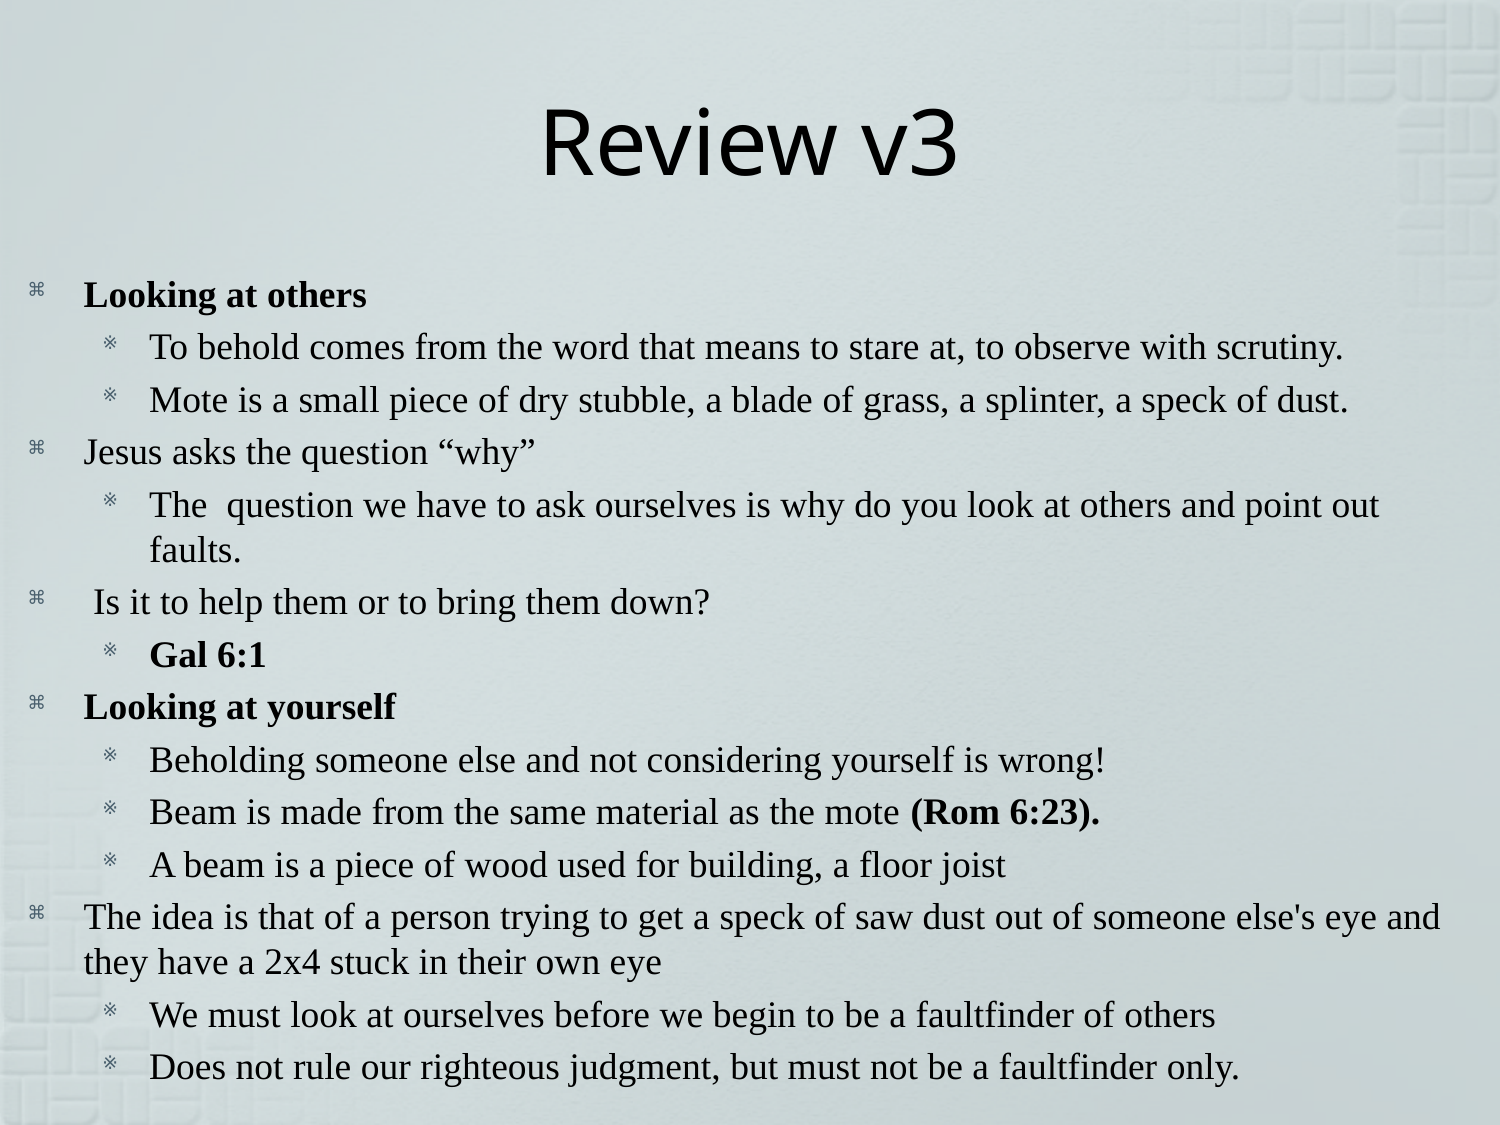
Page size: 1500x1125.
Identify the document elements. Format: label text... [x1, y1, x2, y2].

title Review v3 [75, 45, 1425, 233]
list Looking at others To behold comes from the word that means to stare at, to observe with scrutiny. Mote is a small piece of dry stubble, a blade of grass, a splinter, a speck of dust. Jesus asks the question “why” The question we have to ask ourselves is why do you look at others and point out faults. Is it to help them or to bring them down? Gal 6:1 Looking at yourself Beholding someone else and not considering yourself is wrong! Beam is made from the same material as the mote (Rom 6:23). A beam is a piece of wood used for building, a floor joist The idea is that of a person trying to get a speck of saw dust out of someone else's eye and they have a 2x4 stuck in their own eye We must look at ourselves before we begin to be a faultfinder of others Does not rule our righteous judgment, but must not be a faultfinder only. [12, 262, 1488, 1113]
